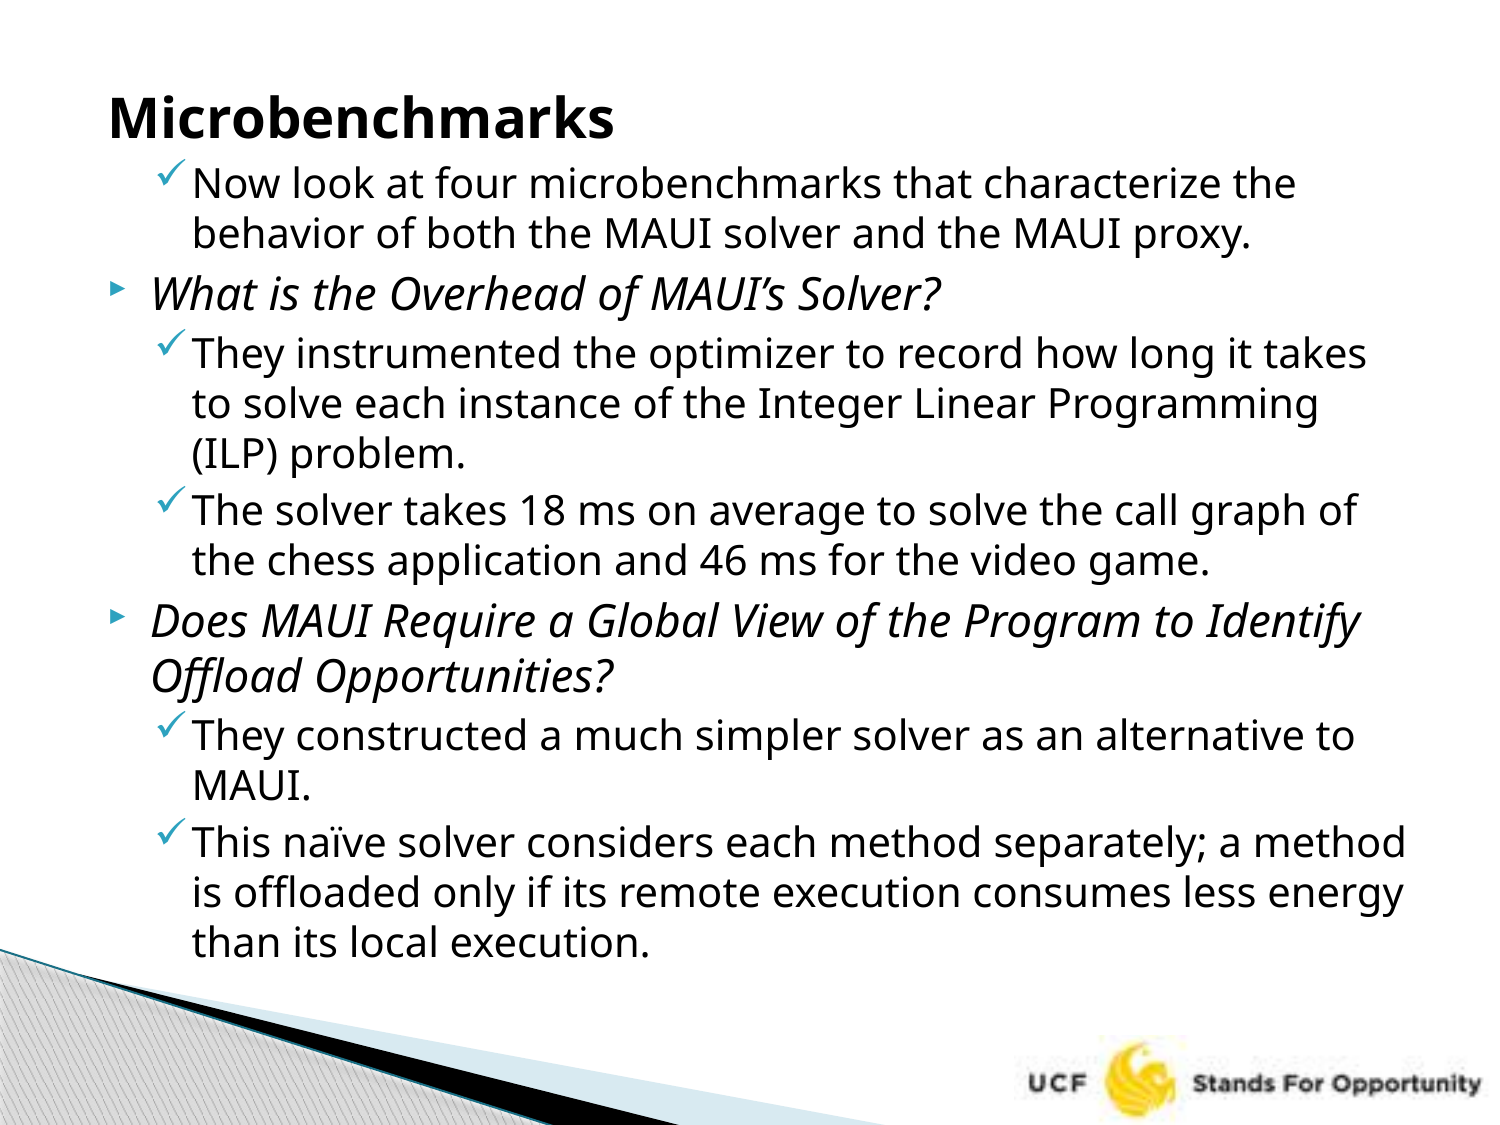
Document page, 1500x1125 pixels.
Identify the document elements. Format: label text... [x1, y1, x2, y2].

picture [1013, 1035, 1500, 1125]
list Microbenchmarks Now look at four microbenchmarks that characterize the behavior of both the MAUI solver and the MAUI proxy. What is the Overhead of MAUI’s Solver? They instrumented the optimizer to record how long it takes to solve each instance of the Integer Linear Programming (ILP) problem. The solver takes 18 ms on average to solve the call graph of the chess application and 46 ms for the video game. Does MAUI Require a Global View of the Program to Identify Offload Opportunities? They constructed a much simpler solver as an alternative to MAUI. This naïve solver considers each method separately; a method is offloaded only if its remote execution consumes less energy than its local execution. [75, 75, 1425, 986]
